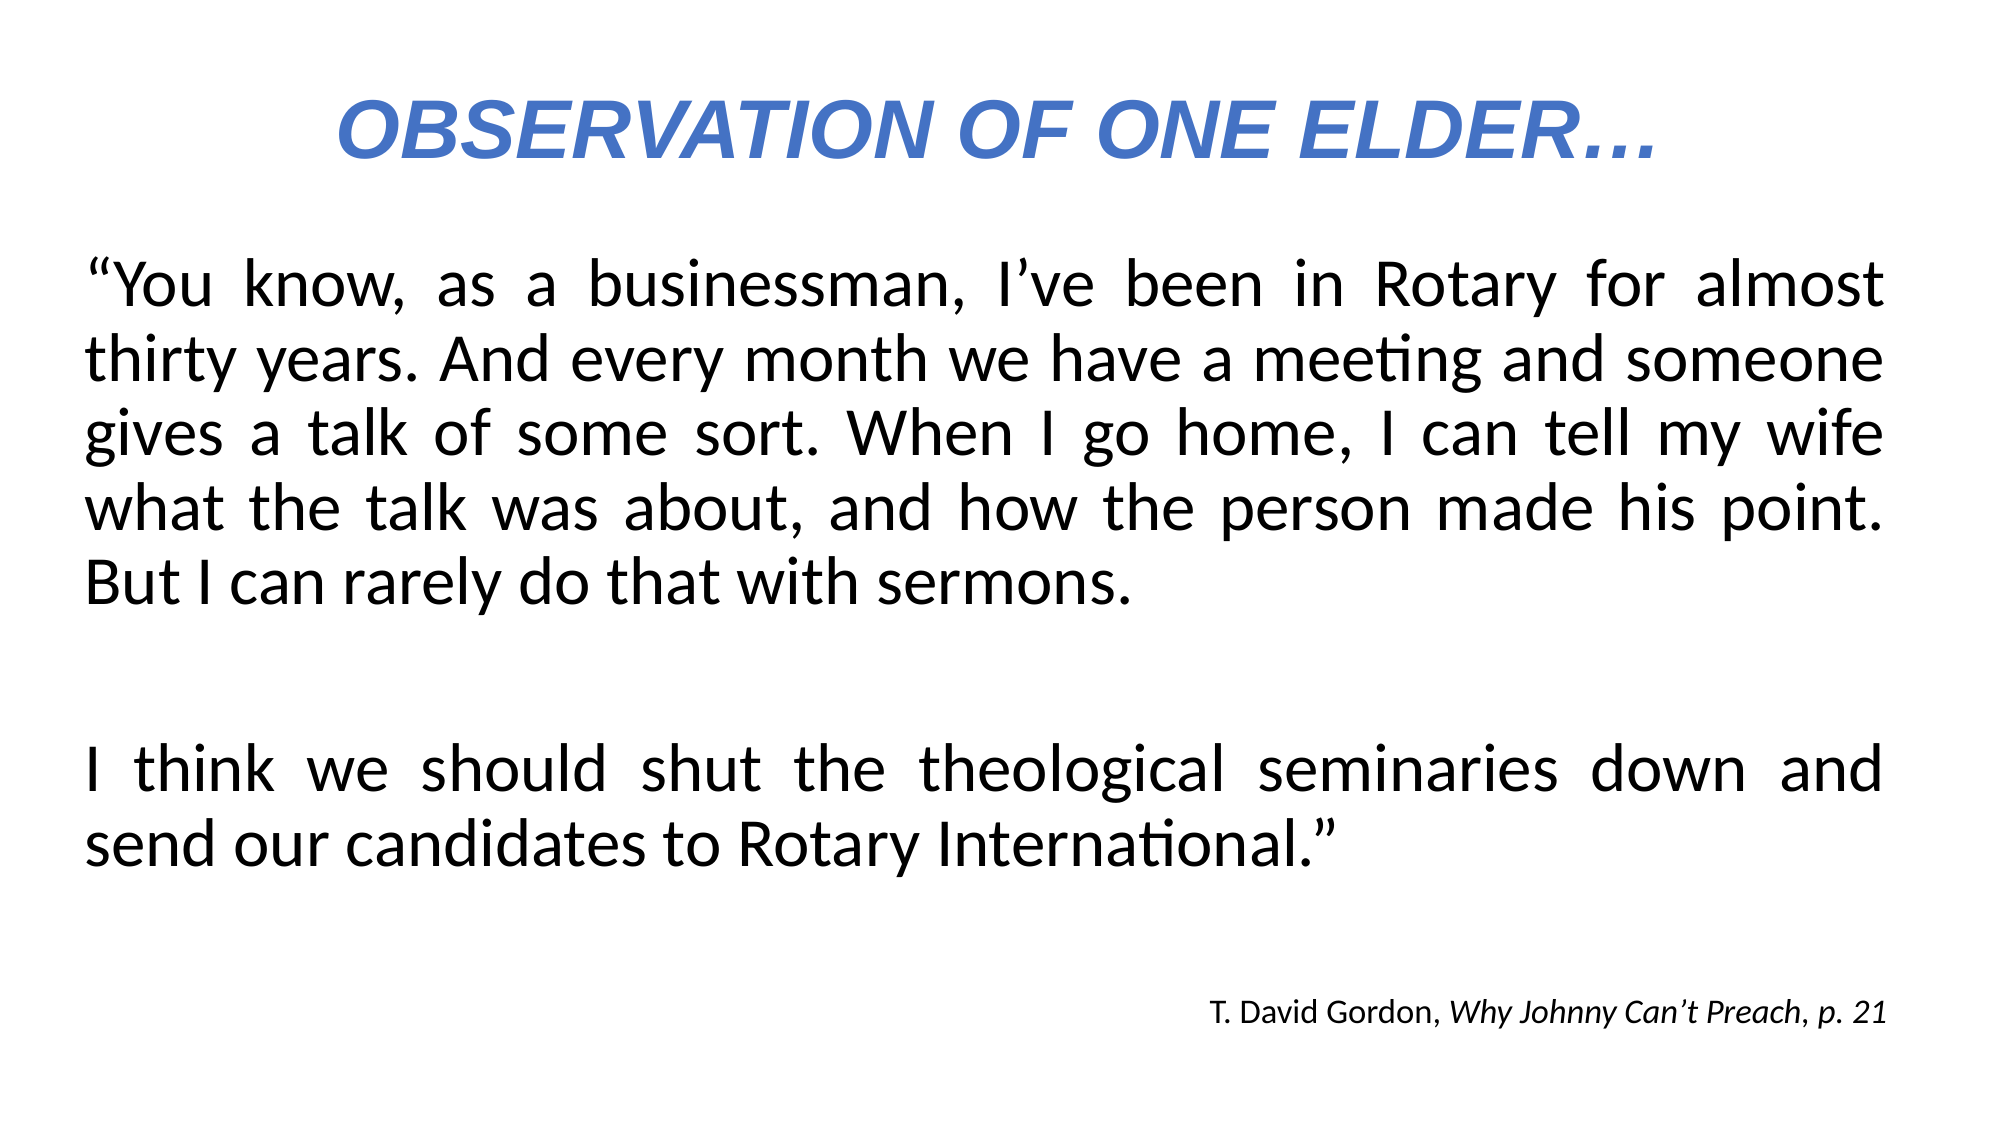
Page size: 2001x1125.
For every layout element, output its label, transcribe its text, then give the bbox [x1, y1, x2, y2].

list “You know, as a businessman, I’ve been in Rotary for almost thirty years. And every month we have a meeting and someone gives a talk of some sort. When I go home, I can tell my wife what the talk was about, and how the person made his point. But I can rarely do that with sermons. I think we should shut the theological seminaries down and send our candidates to Rotary International.” T. David Gordon, Why Johnny Can’t Preach, p. 21 [69, 239, 1902, 1054]
title OBSERVATION OF ONE ELDER… [137, 22, 1863, 239]
